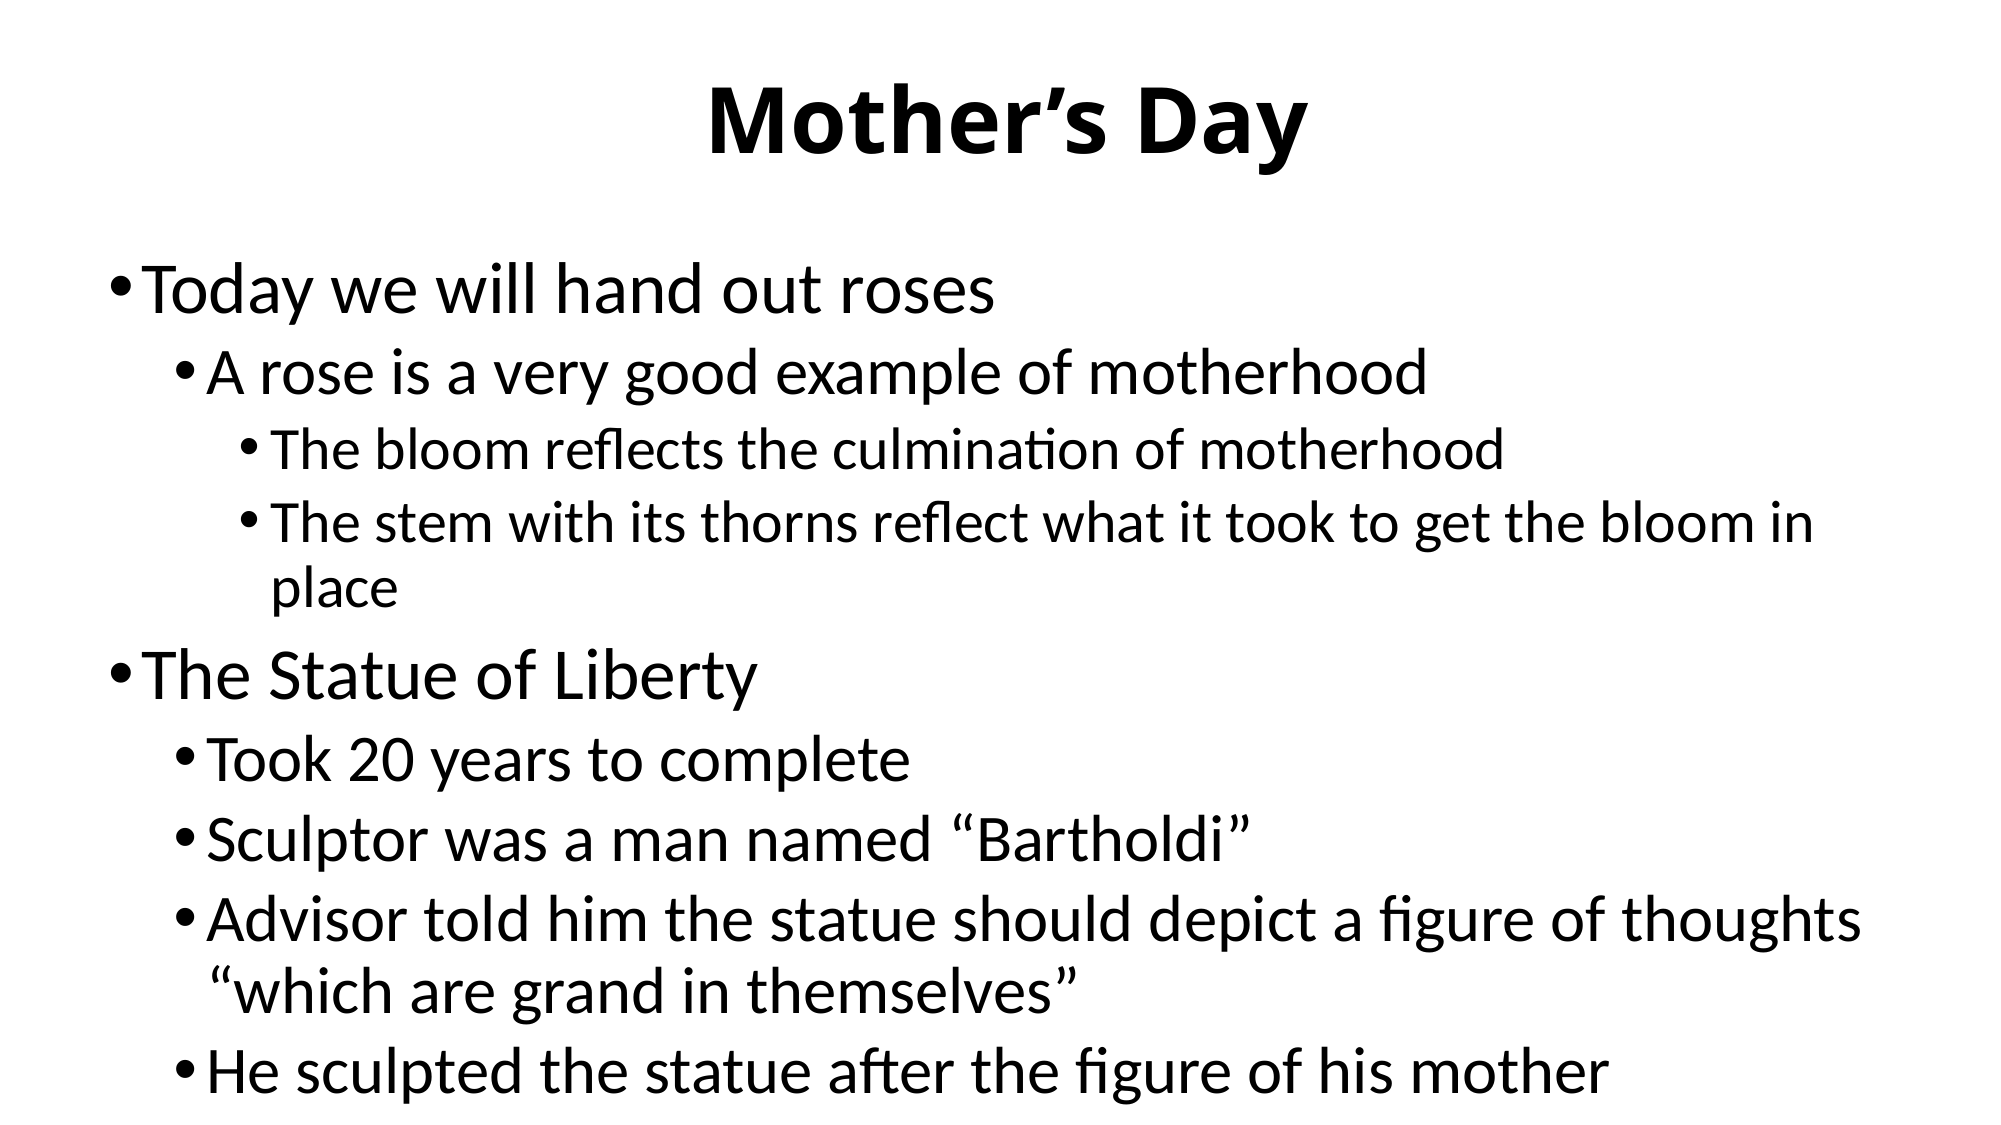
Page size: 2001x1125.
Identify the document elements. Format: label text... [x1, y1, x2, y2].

list Today we will hand out roses A rose is a very good example of motherhood The bloom reflects the culmination of motherhood The stem with its thorns reflect what it took to get the bloom in place The Statue of Liberty Took 20 years to complete Sculptor was a man named “Bartholdi” Advisor told him the statue should depict a figure of thoughts “which are grand in themselves” He sculpted the statue after the figure of his mother [93, 242, 1920, 1125]
title Mother’s Day [93, 41, 1920, 207]
